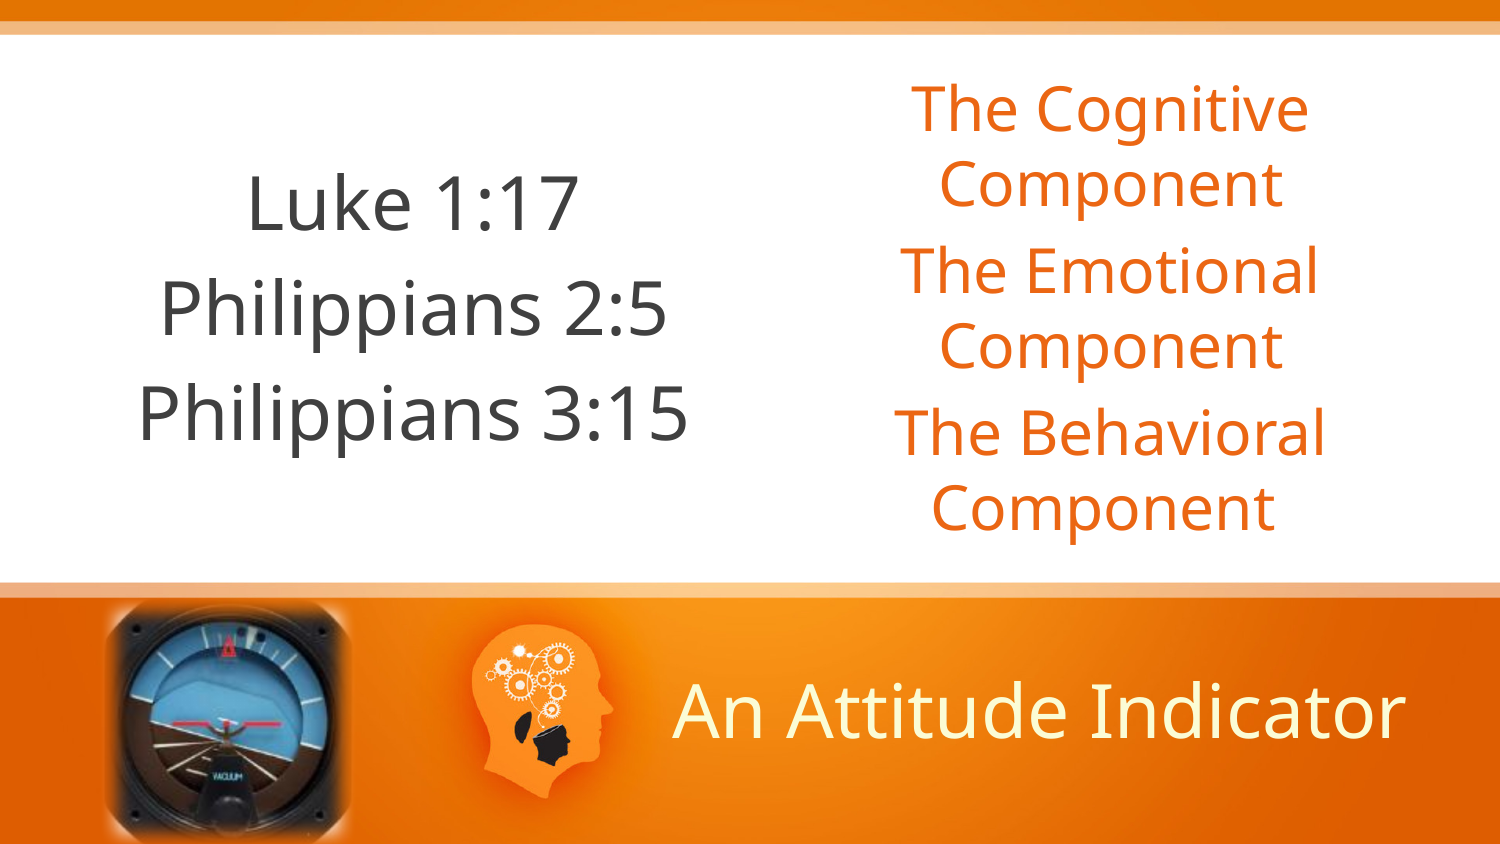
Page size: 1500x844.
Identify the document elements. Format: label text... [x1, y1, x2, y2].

title An Attitude Indicator [627, 632, 1473, 785]
list Luke 1:17 Philippians 2:5 Philippians 3:15 [77, 59, 750, 553]
text_box The Cognitive Component The Emotional Component The Behavioral Component [774, 59, 1448, 553]
picture [0, 0, 1500, 844]
